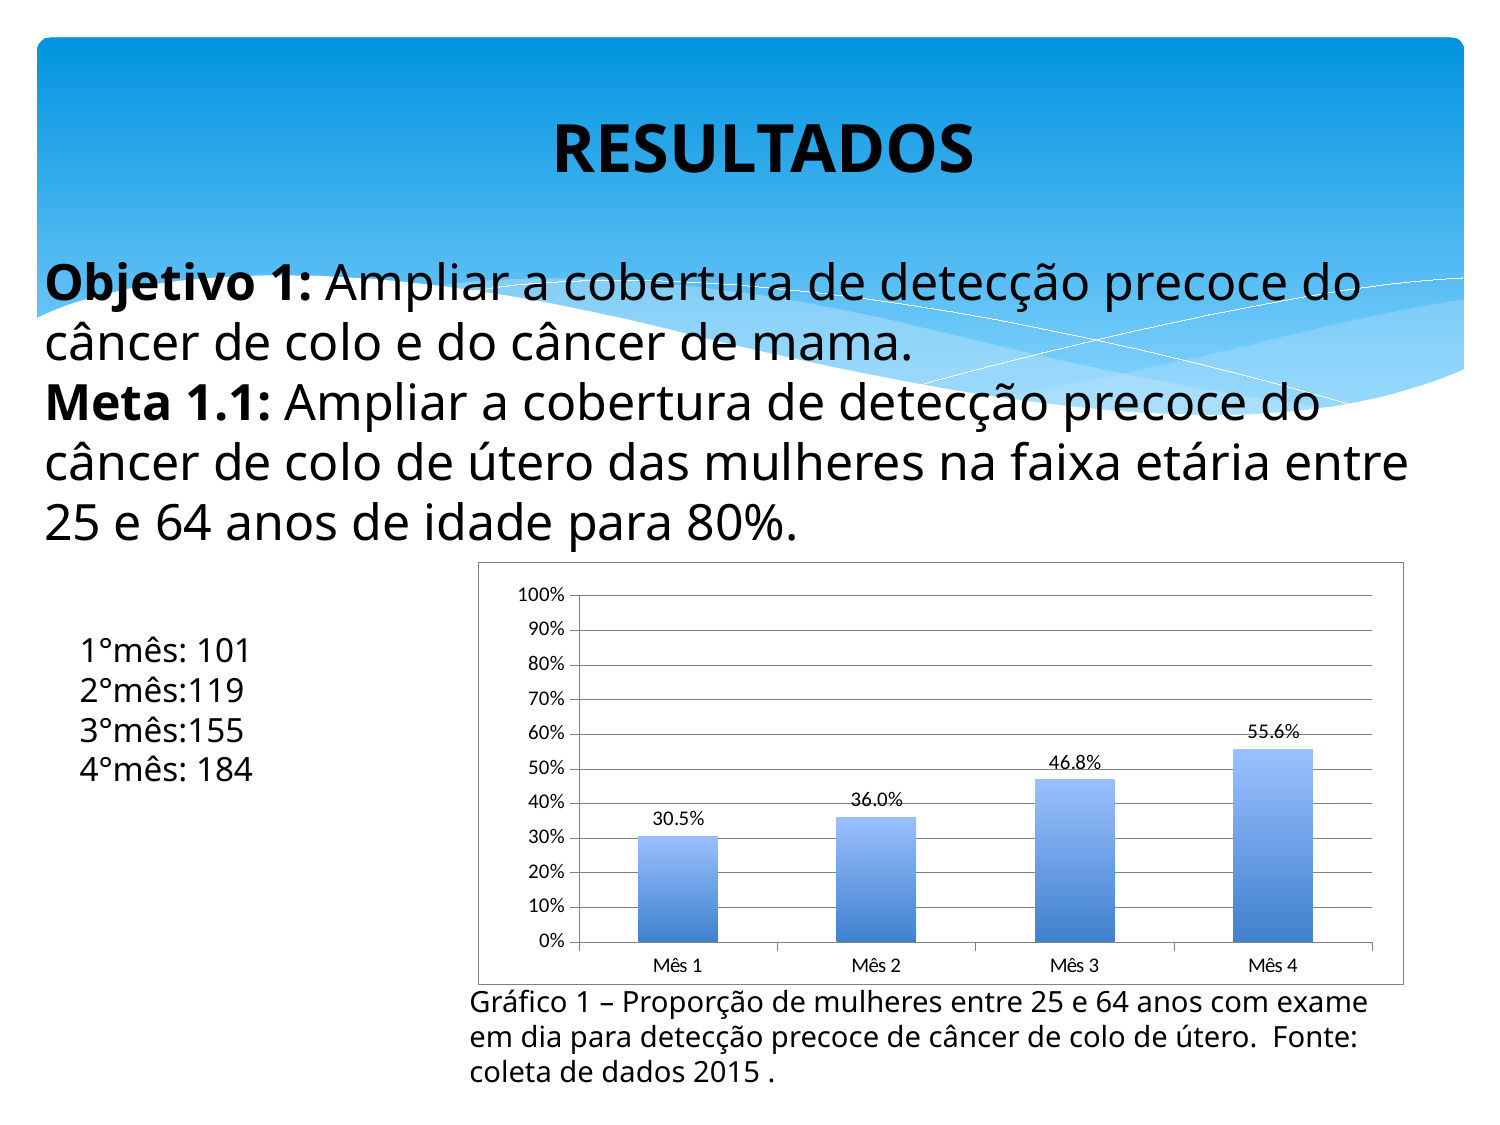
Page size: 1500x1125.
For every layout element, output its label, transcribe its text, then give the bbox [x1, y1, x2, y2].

chart [478, 562, 1404, 985]
title RESULTADOS [88, 42, 1439, 243]
text_box Gráfico 1 – Proporção de mulheres entre 25 e 64 anos com exame em dia para detecção precoce de câncer de colo de útero. Fonte: coleta de dados 2015 . [454, 975, 1424, 1096]
text_box Objetivo 1: Ampliar a cobertura de detecção precoce do câncer de colo e do câncer de mama. Meta 1.1: Ampliar a cobertura de detecção precoce do câncer de colo de útero das mulheres na faixa etária entre 25 e 64 anos de idade para 80%. [29, 243, 1459, 559]
text_box 1°mês: 101 2°mês:119 3°mês:155 4°mês: 184 [64, 621, 432, 841]
